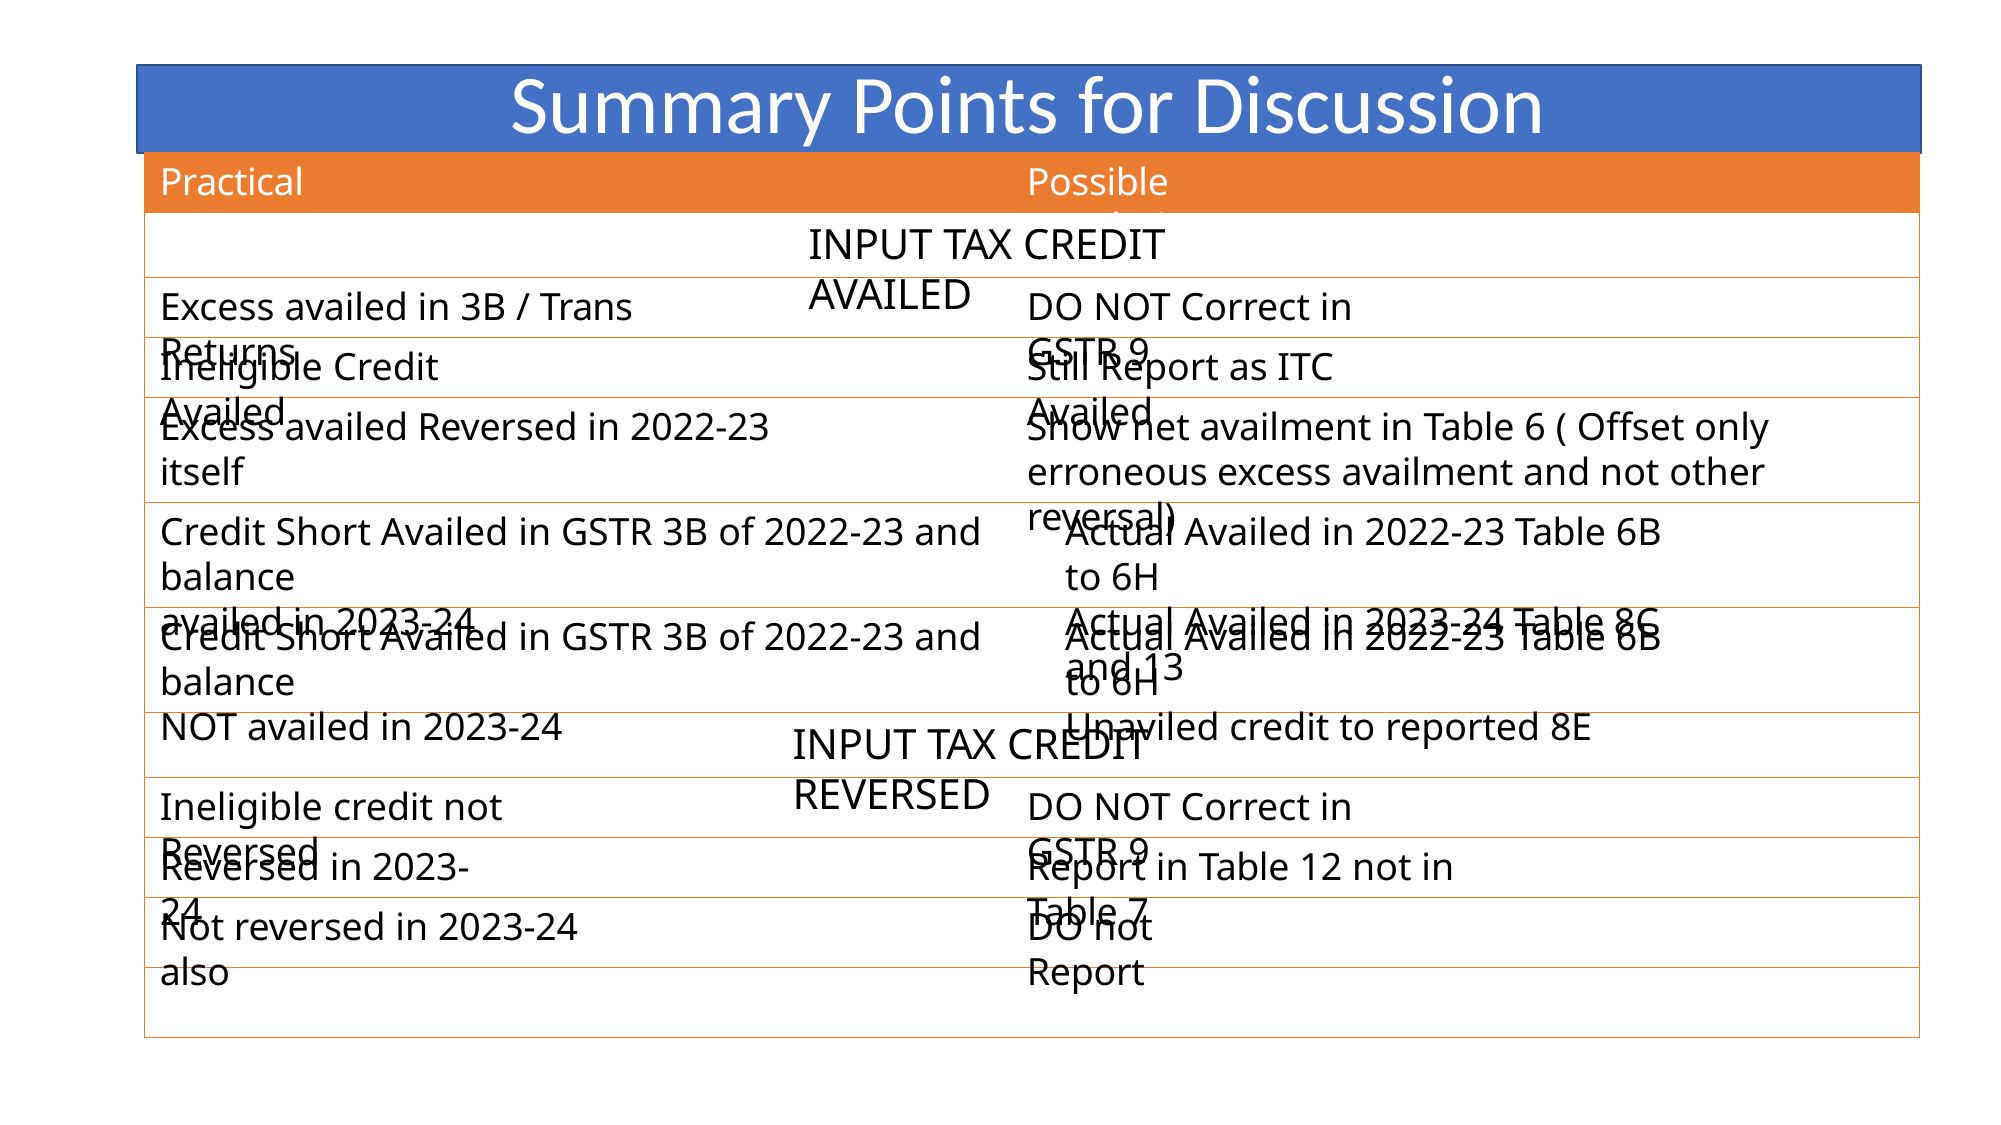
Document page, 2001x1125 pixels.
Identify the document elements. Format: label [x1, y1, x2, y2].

text_box [0, 0, 2000, 155]
text_box [144, 152, 1921, 1038]
